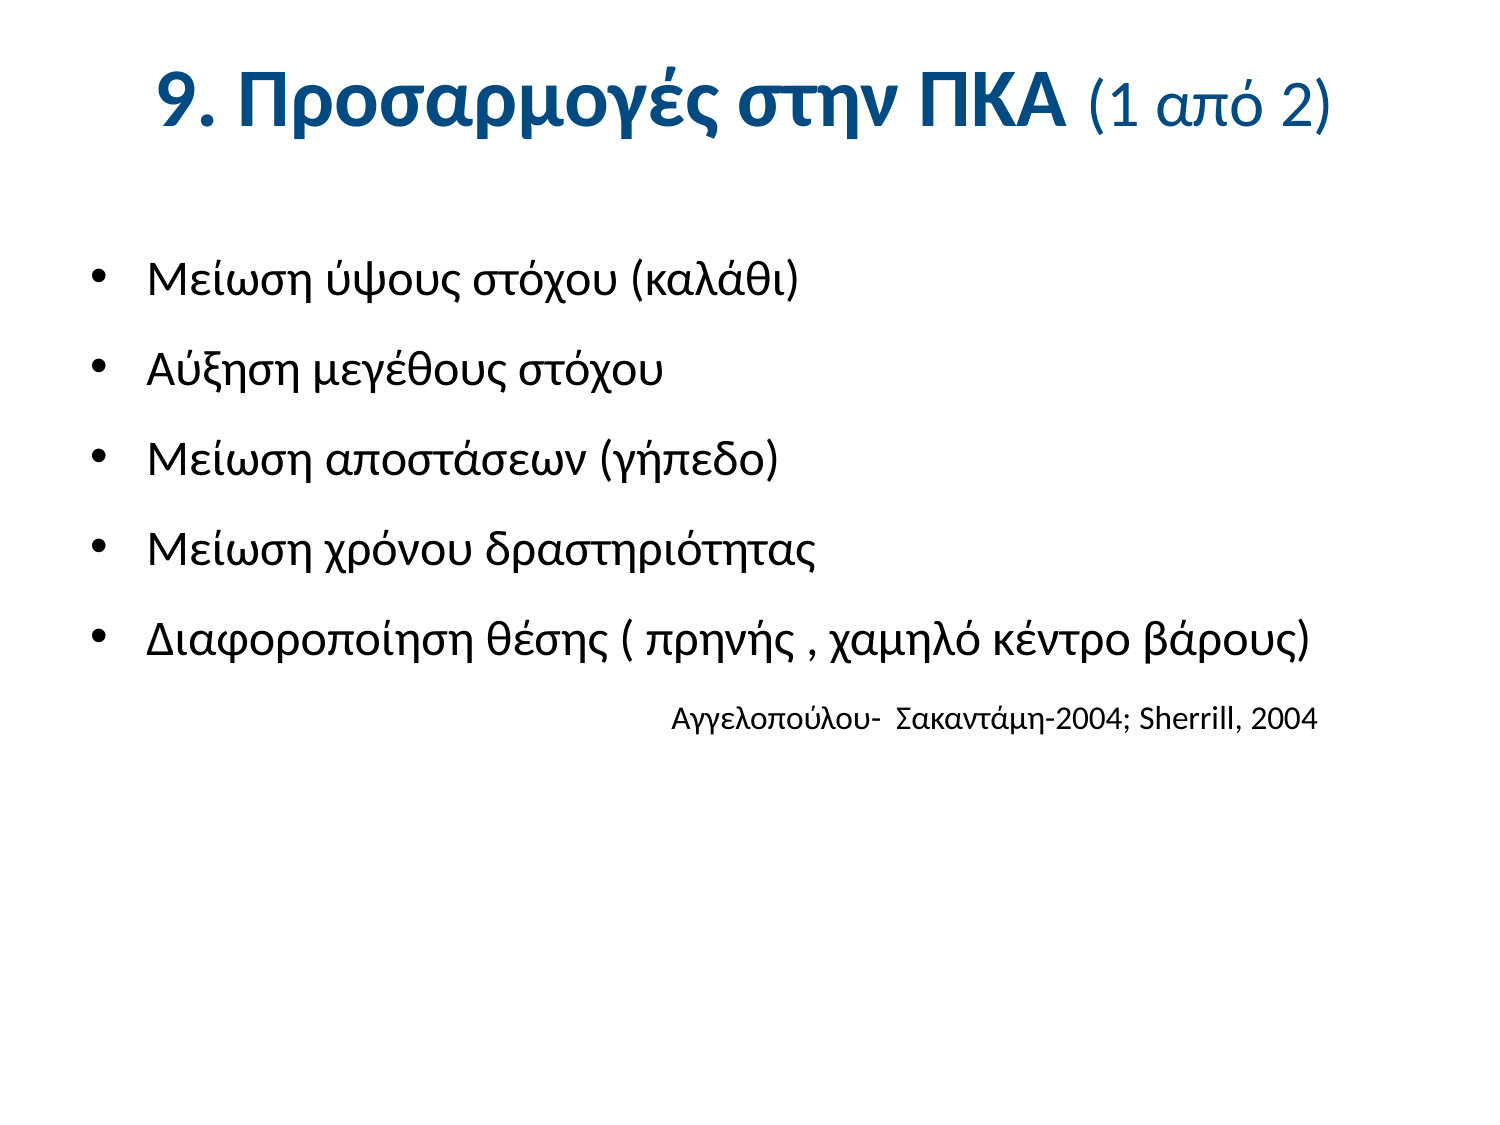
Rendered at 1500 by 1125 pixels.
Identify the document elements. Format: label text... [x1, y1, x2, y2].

text_box Αγγελοπούλου- Σακαντάμη-2004; Sherrill, 2004 [490, 693, 1333, 744]
title 9. Προσαρμογές στην ΠΚΑ (1 από 2) [76, 18, 1428, 169]
list Μείωση ύψους στόχου (καλάθι) Αύξηση μεγέθους στόχου Μείωση αποστάσεων (γήπεδο) Μείωση χρόνου δραστηριότητας Διαφοροποίηση θέσης ( πρηνής , χαμηλό κέντρο βάρους) [74, 207, 1426, 693]
